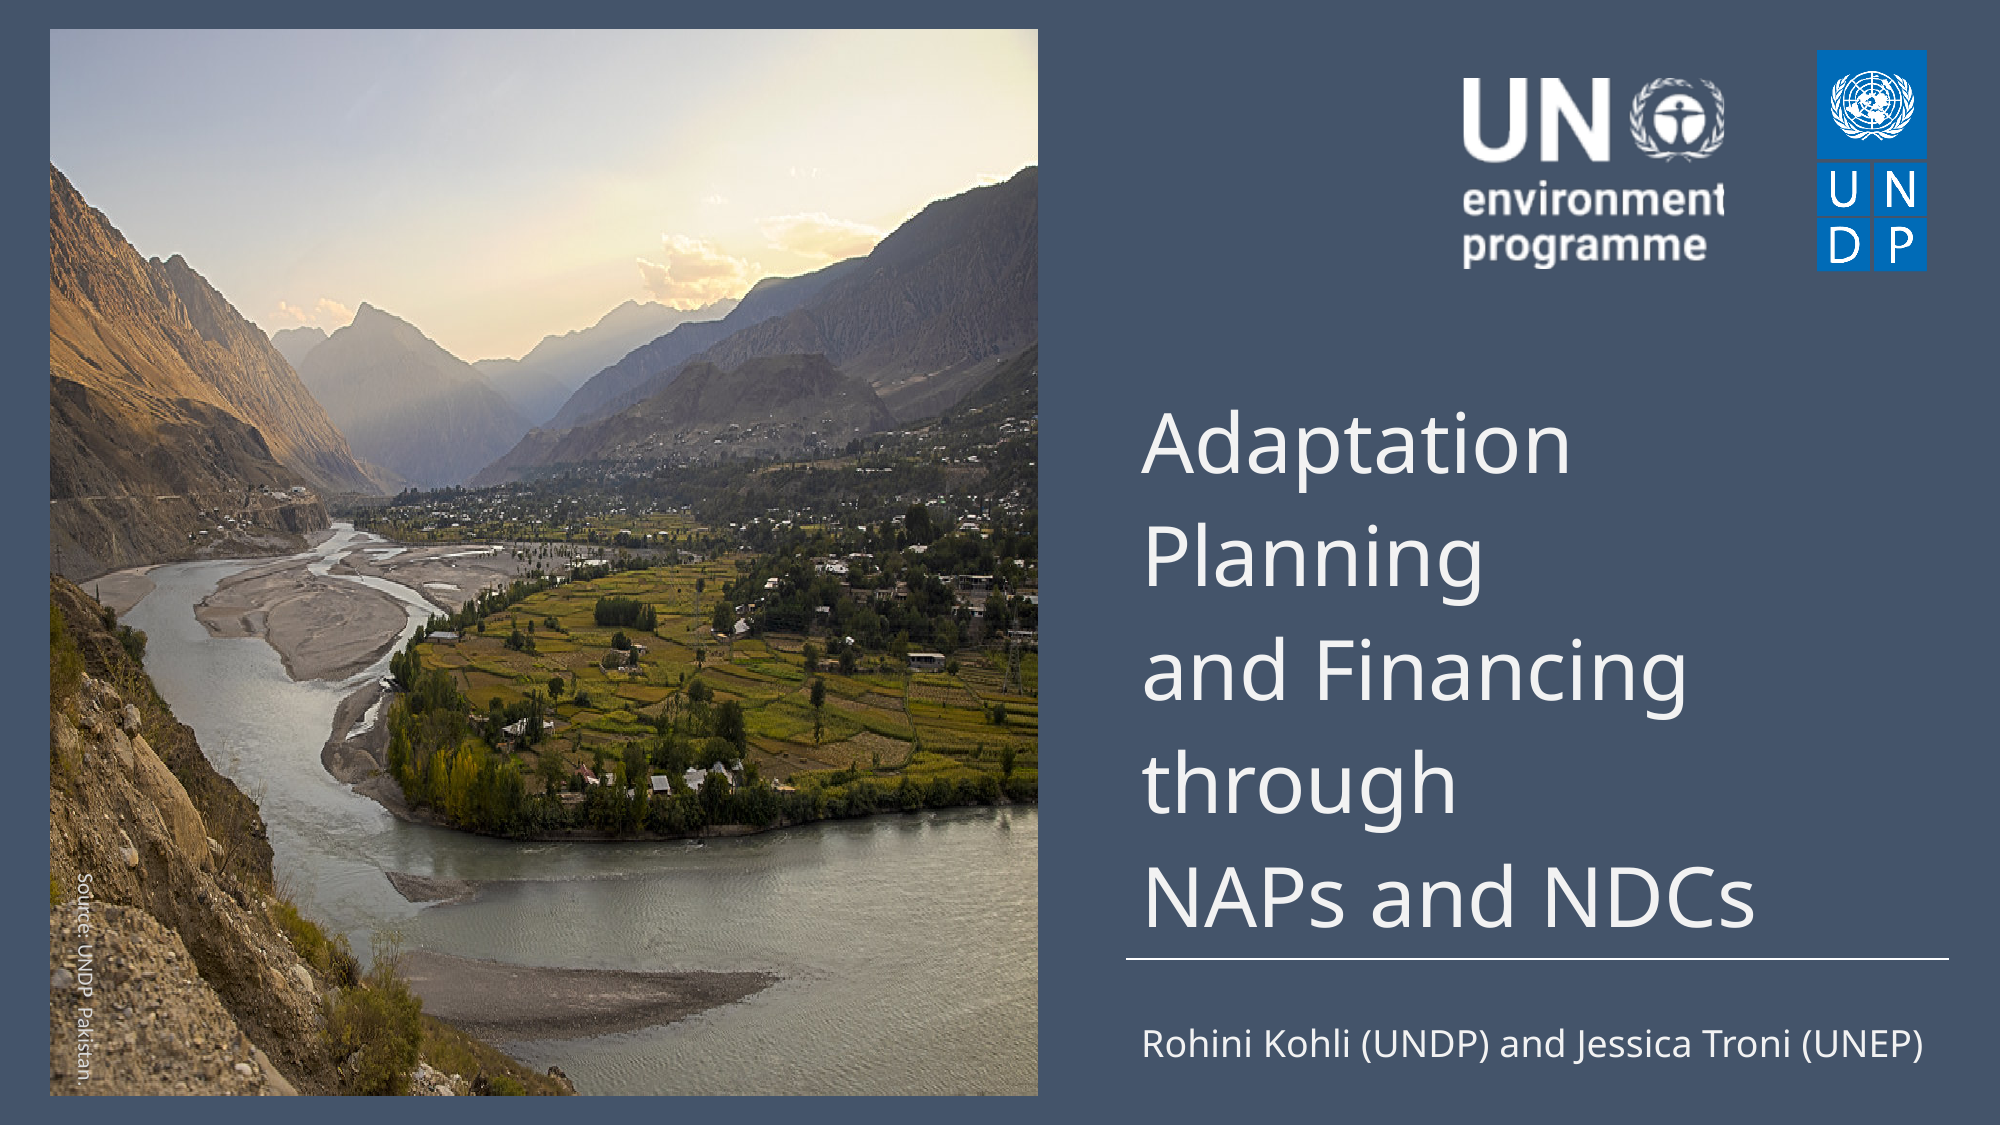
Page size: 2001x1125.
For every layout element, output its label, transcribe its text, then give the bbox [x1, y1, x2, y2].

picture [50, 29, 1038, 1096]
picture [1797, 50, 1950, 297]
table_cell Rohini Kohli (UNDP) and Jessica Troni (UNEP) [1126, 960, 1949, 1125]
table_header Adaptation Planning and Financing through NAPs and NDCs [1126, 263, 1949, 958]
picture [1463, 78, 1725, 269]
